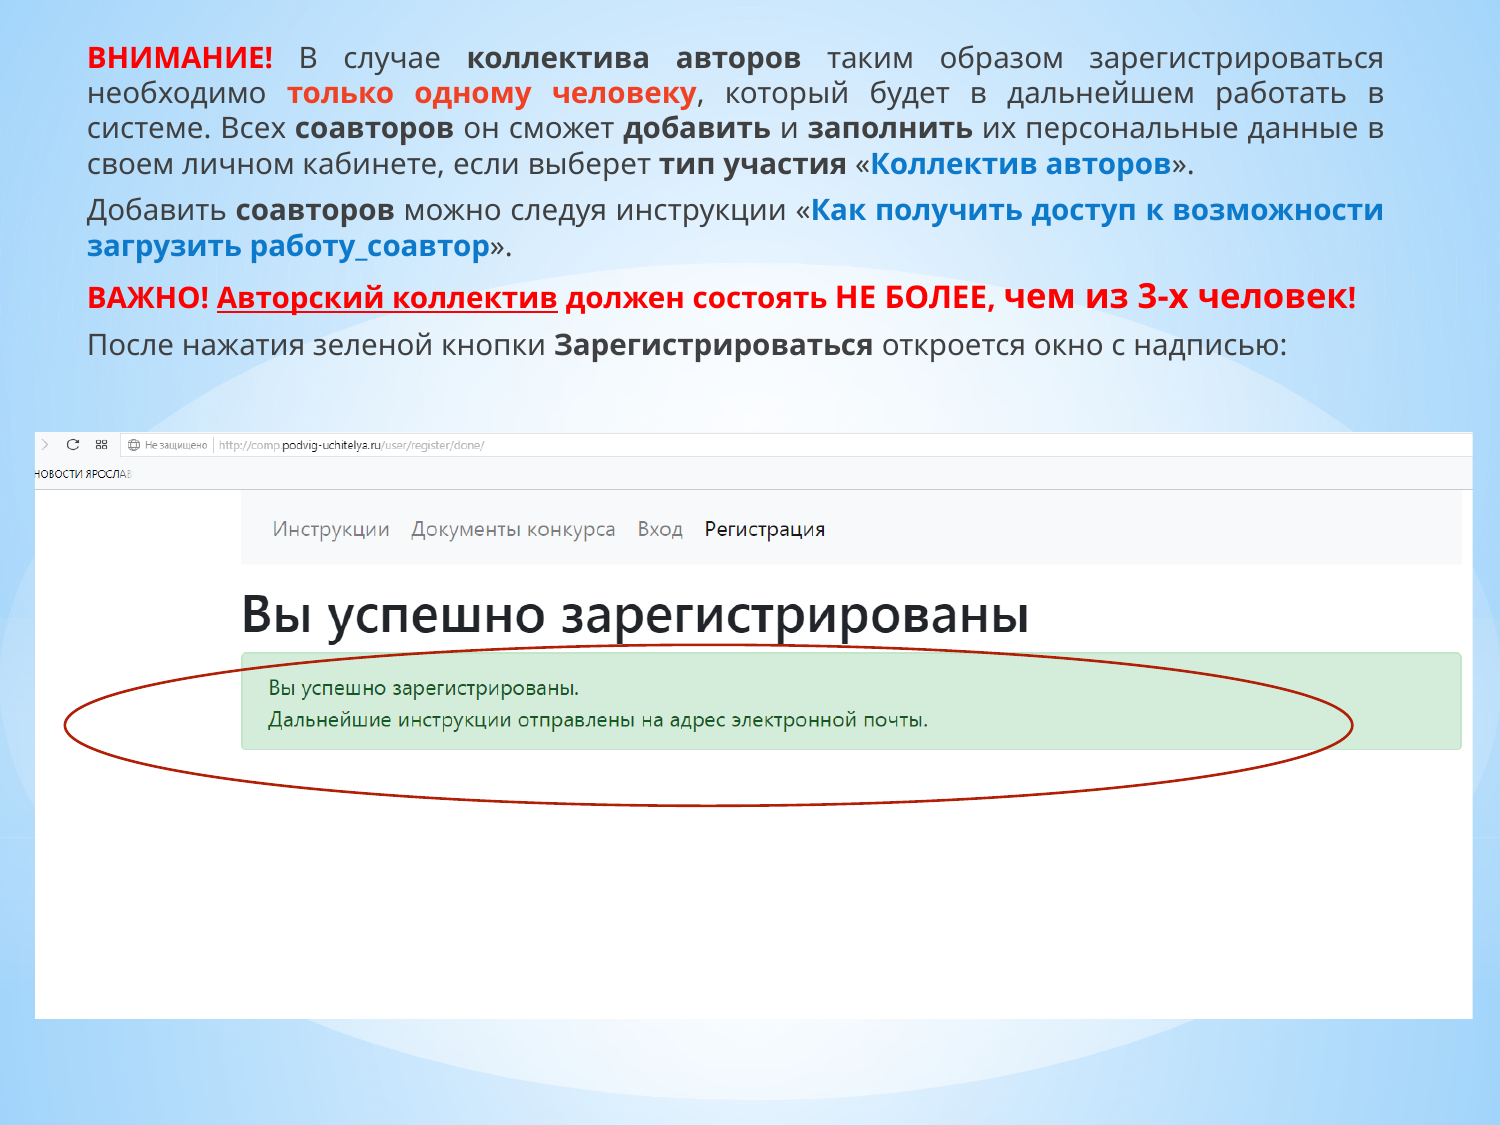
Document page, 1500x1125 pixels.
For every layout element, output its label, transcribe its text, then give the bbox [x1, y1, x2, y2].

picture [34, 432, 1473, 1019]
list ВНИМАНИЕ! В случае коллектива авторов таким образом зарегистрироваться необходимо только одному человеку, который будет в дальнейшем работать в системе. Всех соавторов он сможет добавить и заполнить их персональные данные в своем личном кабинете, если выберет тип участия «Коллектив авторов». Добавить соавторов можно следуя инструкции «Как получить доступ к возможности загрузить работу_соавтор». ВАЖНО! Авторский коллектив должен состоять НЕ БОЛЕЕ, чем из 3-х человек! После нажатия зеленой кнопки Зарегистрироваться откроется окно с надписью: [64, 30, 1400, 409]
